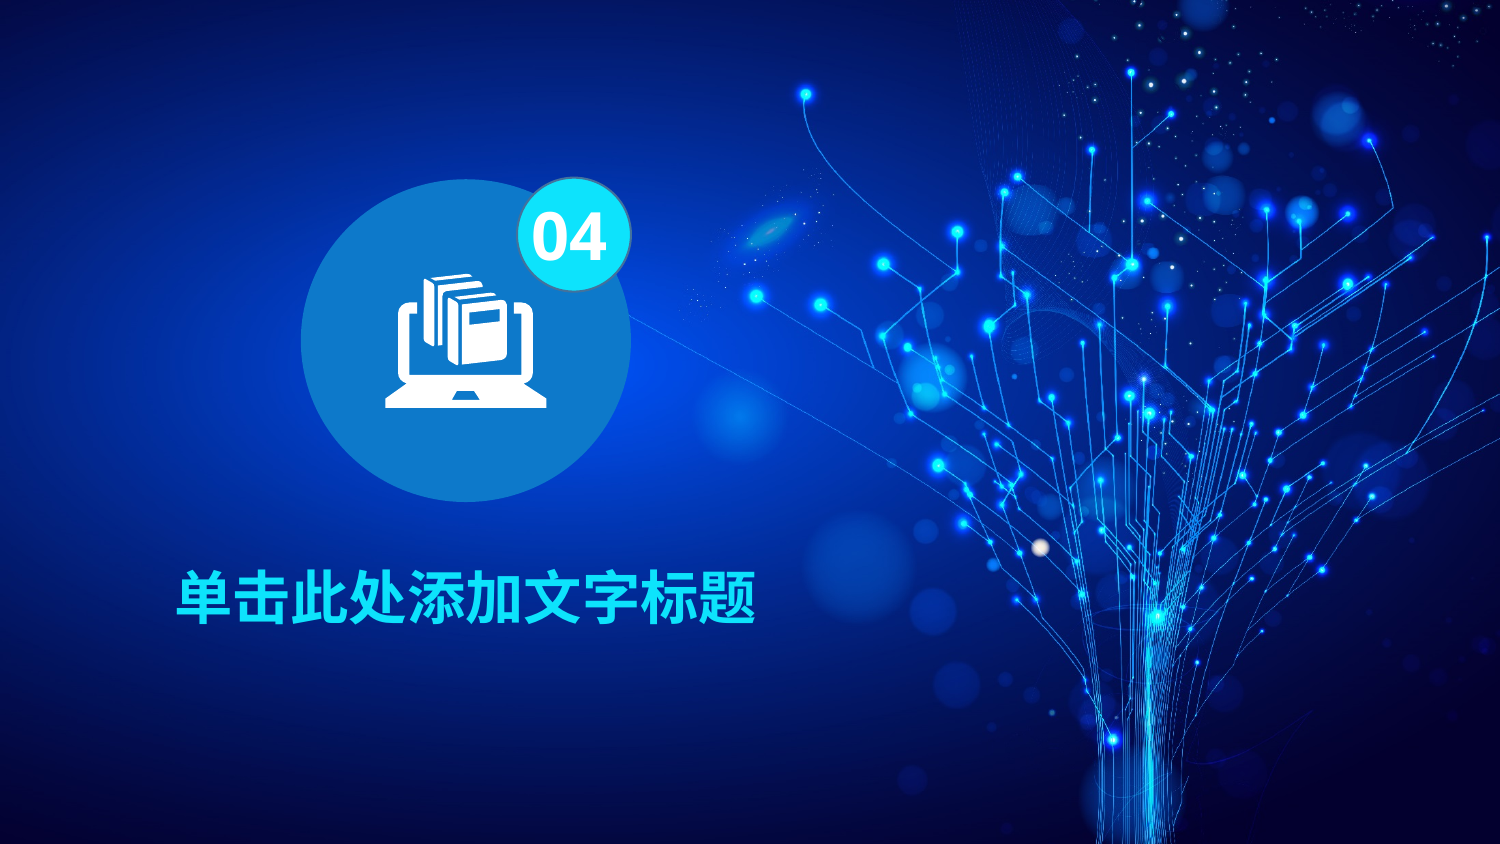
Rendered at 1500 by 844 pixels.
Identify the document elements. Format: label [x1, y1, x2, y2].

text_box [516, 177, 649, 292]
picture [0, 0, 1500, 844]
